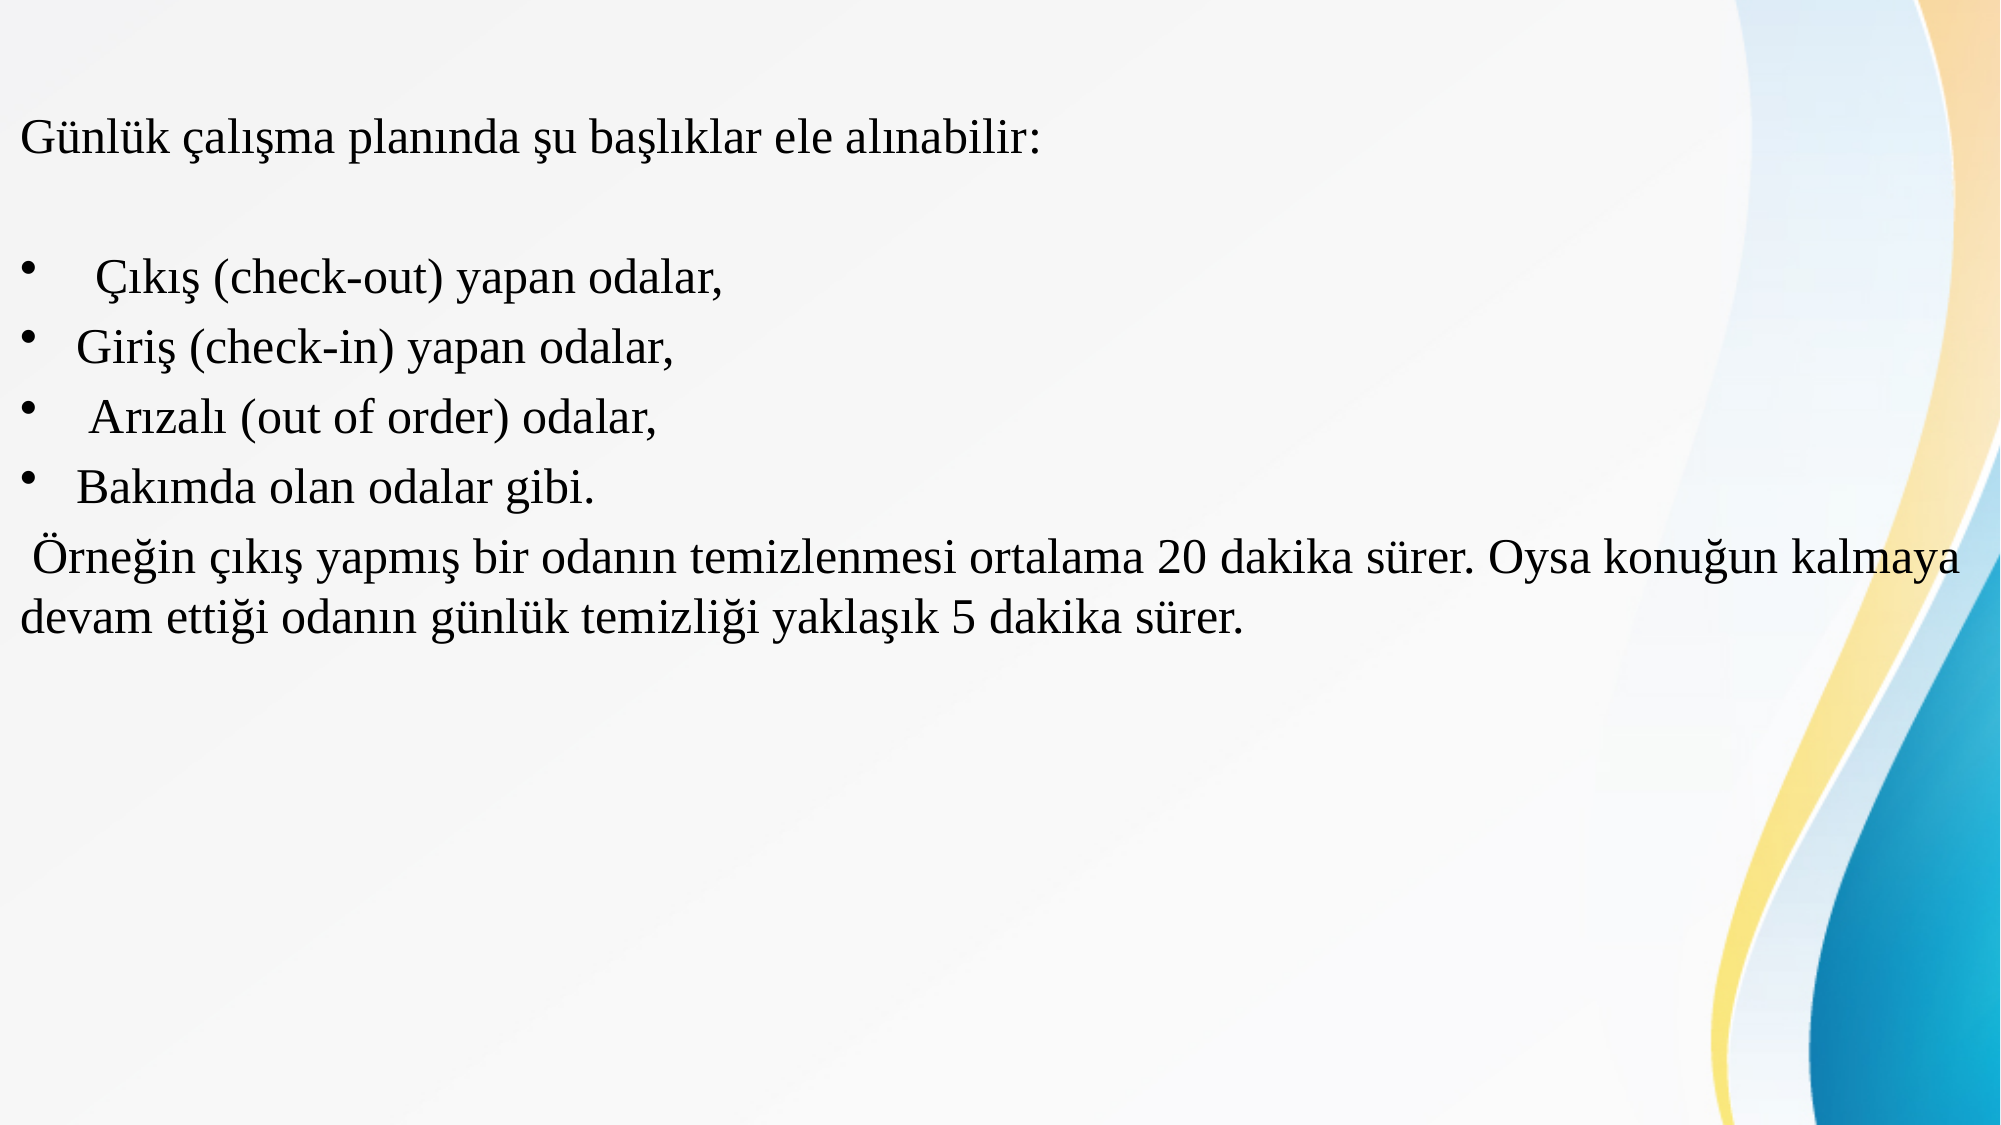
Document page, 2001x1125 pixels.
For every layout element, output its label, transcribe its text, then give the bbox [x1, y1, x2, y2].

picture [0, 0, 2001, 1125]
list Günlük çalışma planında şu başlıklar ele alınabilir: Çıkış (check-out) yapan odalar, Giriş (check-in) yapan odalar, Arızalı (out of order) odalar, Bakımda olan odalar gibi. Örneğin çıkış yapmış bir odanın temizlenmesi ortalama 20 dakika sürer. Oysa konuğun kalmaya devam ettiği odanın günlük temizliği yaklaşık 5 dakika sürer. [5, 15, 1995, 1100]
picture [1995, 1087, 2001, 1097]
